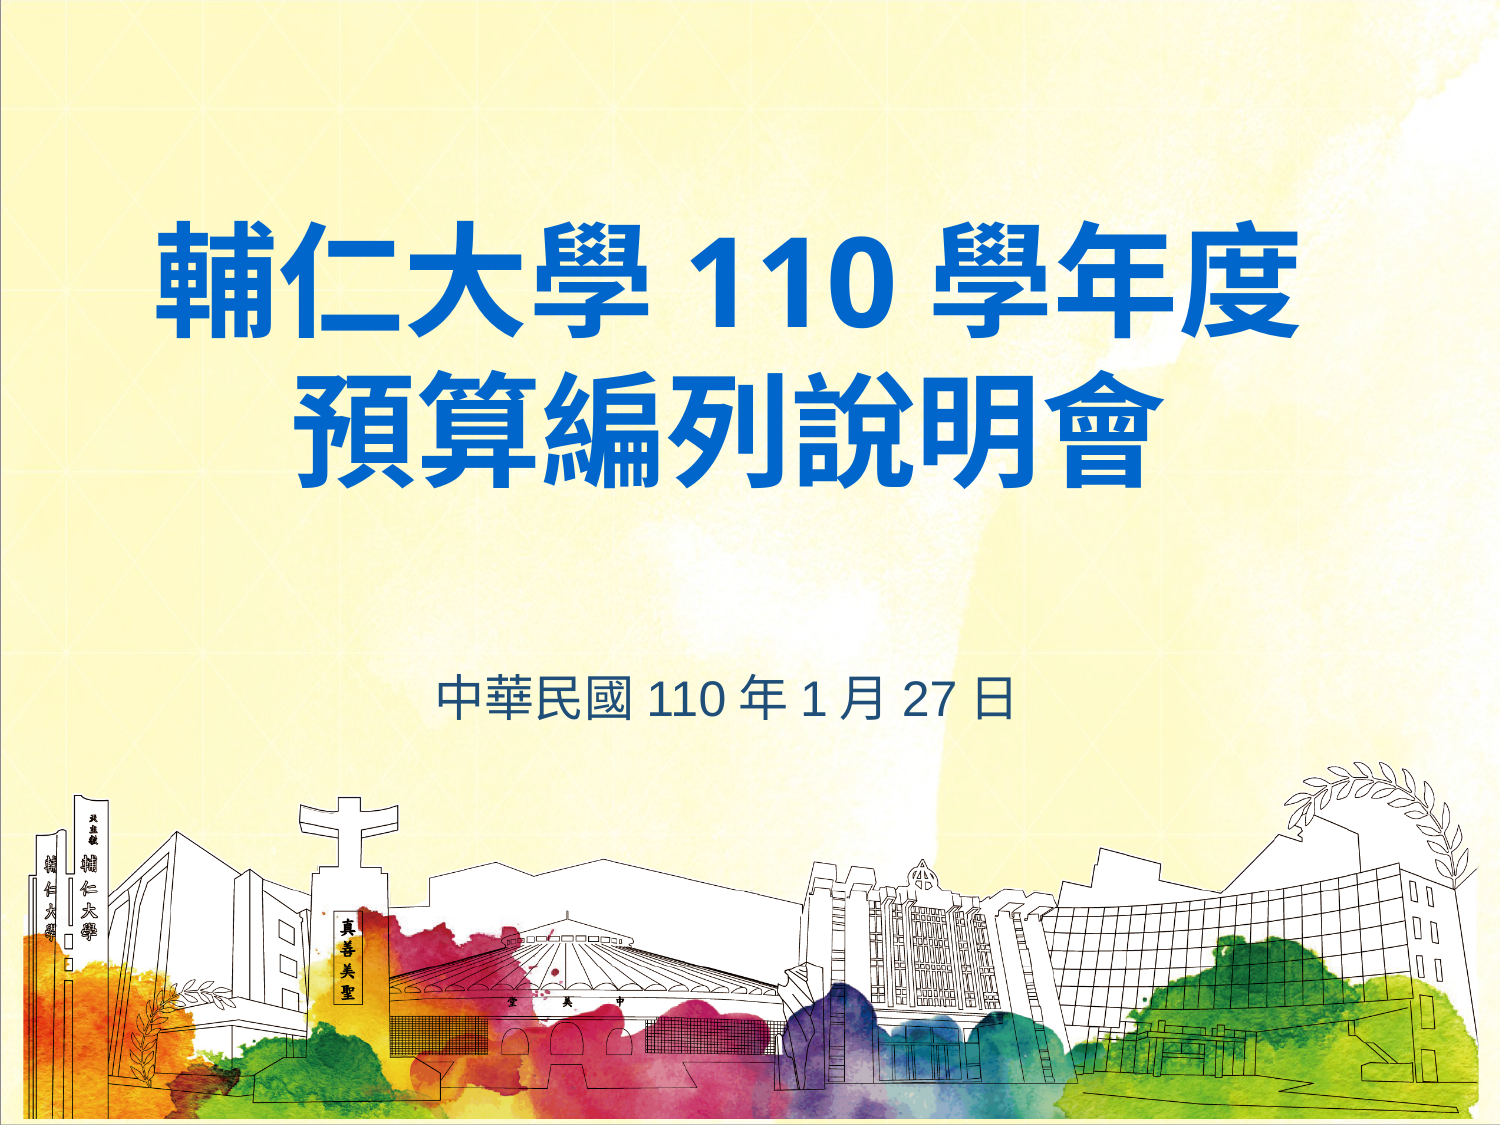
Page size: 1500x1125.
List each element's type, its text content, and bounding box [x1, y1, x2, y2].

picture [23, 739, 1479, 1119]
text_box 中華民國110年1月27日 [419, 658, 1035, 734]
text_box 輔仁大學110學年度 預算編列說明會 [0, 195, 1479, 510]
